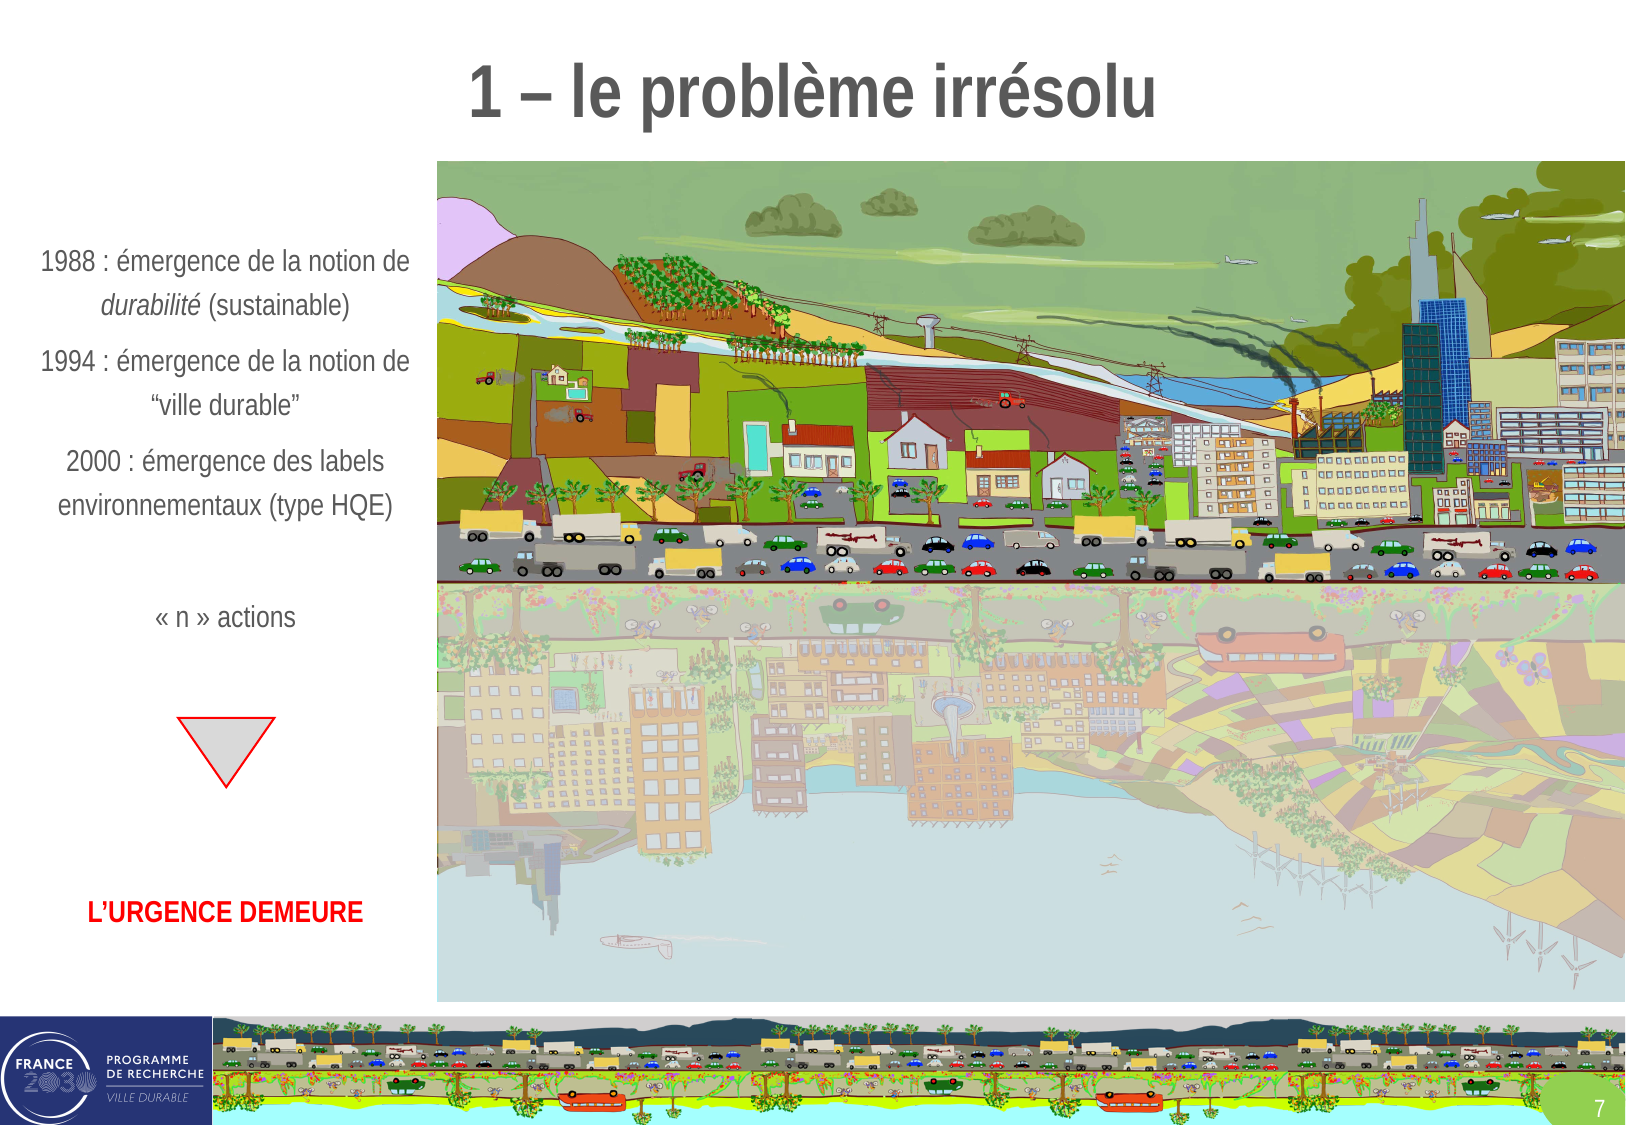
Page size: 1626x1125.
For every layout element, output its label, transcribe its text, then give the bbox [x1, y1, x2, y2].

text_box [176, 716, 277, 789]
list 1988 : émergence de la notion de durabilité (sustainable) 1994 : émergence de la notion de “ville durable” 2000 : émergence des labels environnementaux (type HQE) « n » actions 2023 L’URGENCE DEMEURE [14, 226, 436, 949]
slide_number 7 [1536, 1077, 1621, 1125]
title 1 – le problème irrésolu [14, 14, 1613, 173]
picture [0, 1011, 1626, 1125]
picture [436, 161, 1625, 1002]
